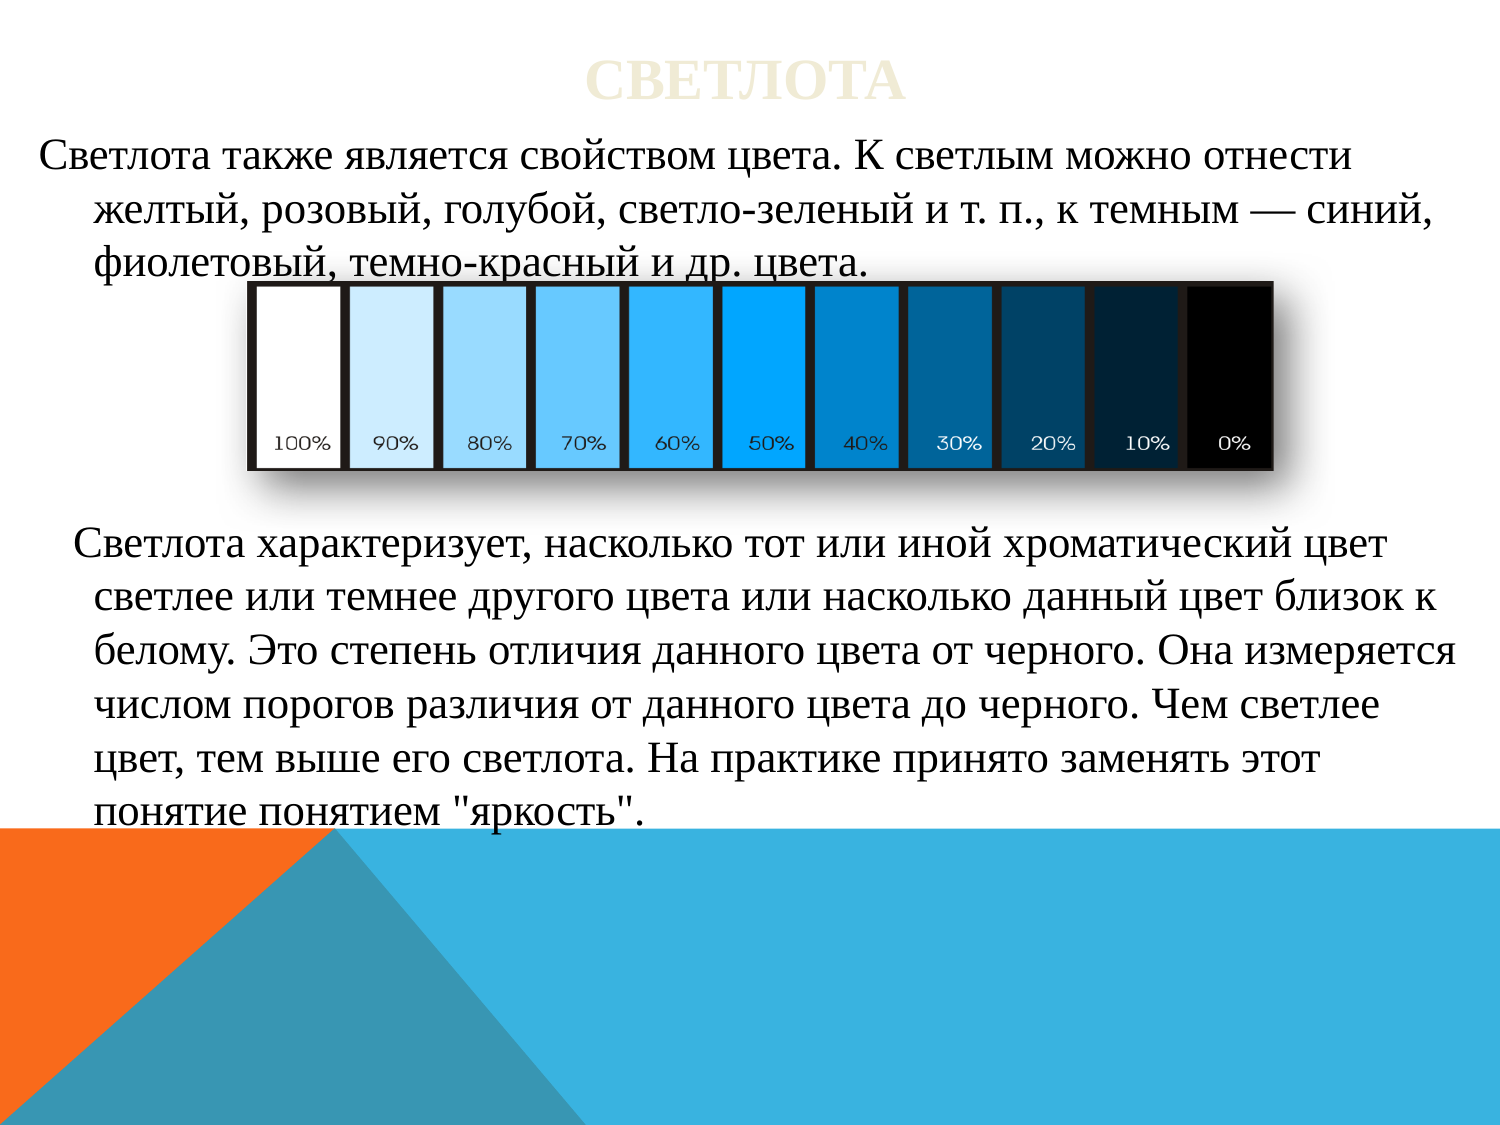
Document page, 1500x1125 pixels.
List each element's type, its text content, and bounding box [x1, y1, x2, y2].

list Светлота также является свойством цвета. К светлым можно отнести желтый, розовый, голубой, светло-зеленый и т. п., к темным — синий, фиолетовый, темно-красный и др. цвета. Светлота характеризует, насколько тот или иной хроматический цвет светлее или темнее другого цвета или насколько данный цвет близок к белому. Это степень отличия данного цвета от черного. Она измеряется числом порогов различия от данного цвета до черного. Чем светлее цвет, тем выше его светлота. На практике принято заменять этот понятие понятием "яркость". [23, 117, 1477, 844]
title Светлота [70, 23, 1421, 117]
picture [245, 280, 1274, 471]
